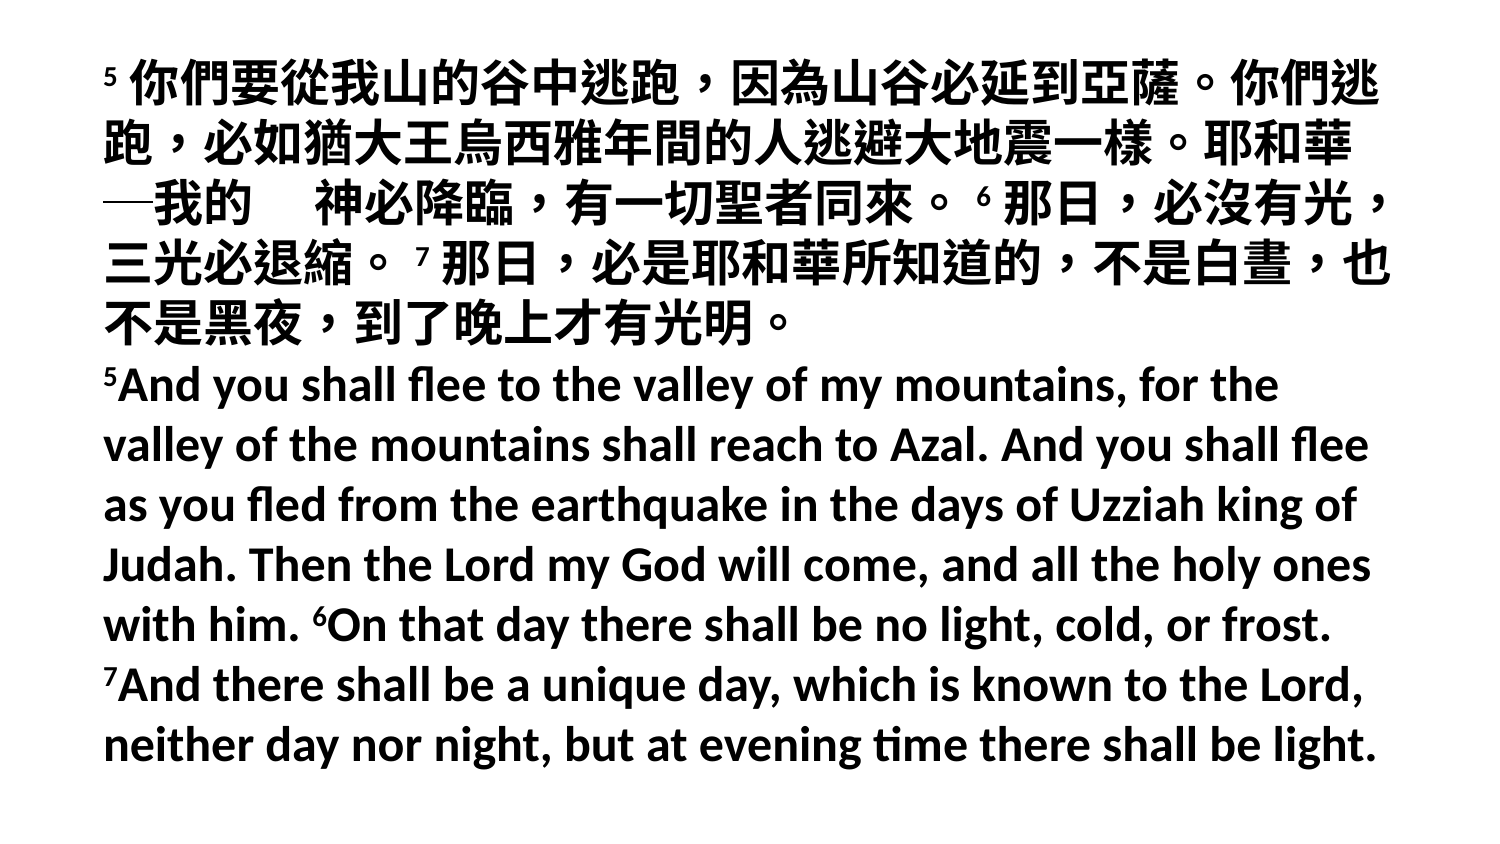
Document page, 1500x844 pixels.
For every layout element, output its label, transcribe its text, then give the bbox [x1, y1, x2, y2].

text_box 5你們要從我山的谷中逃跑，因為山谷必延到亞薩。你們逃跑，必如猶大王烏西雅年間的人逃避大地震一樣。耶和華─我的 神必降臨，有一切聖者同來。6那日，必沒有光，三光必退縮。7那日，必是耶和華所知道的，不是白晝，也不是黑夜，到了晚上才有光明。 5And you shall flee to the valley of my mountains, for the valley of the mountains shall reach to Azal. And you shall flee as you fled from the earthquake in the days of Uzziah king of Judah. Then the Lord my God will come, and all the holy ones with him. 6On that day there shall be no light, cold, or frost. 7And there shall be a unique day, which is known to the Lord, neither day nor night, but at evening time there shall be light. [88, 43, 1412, 779]
